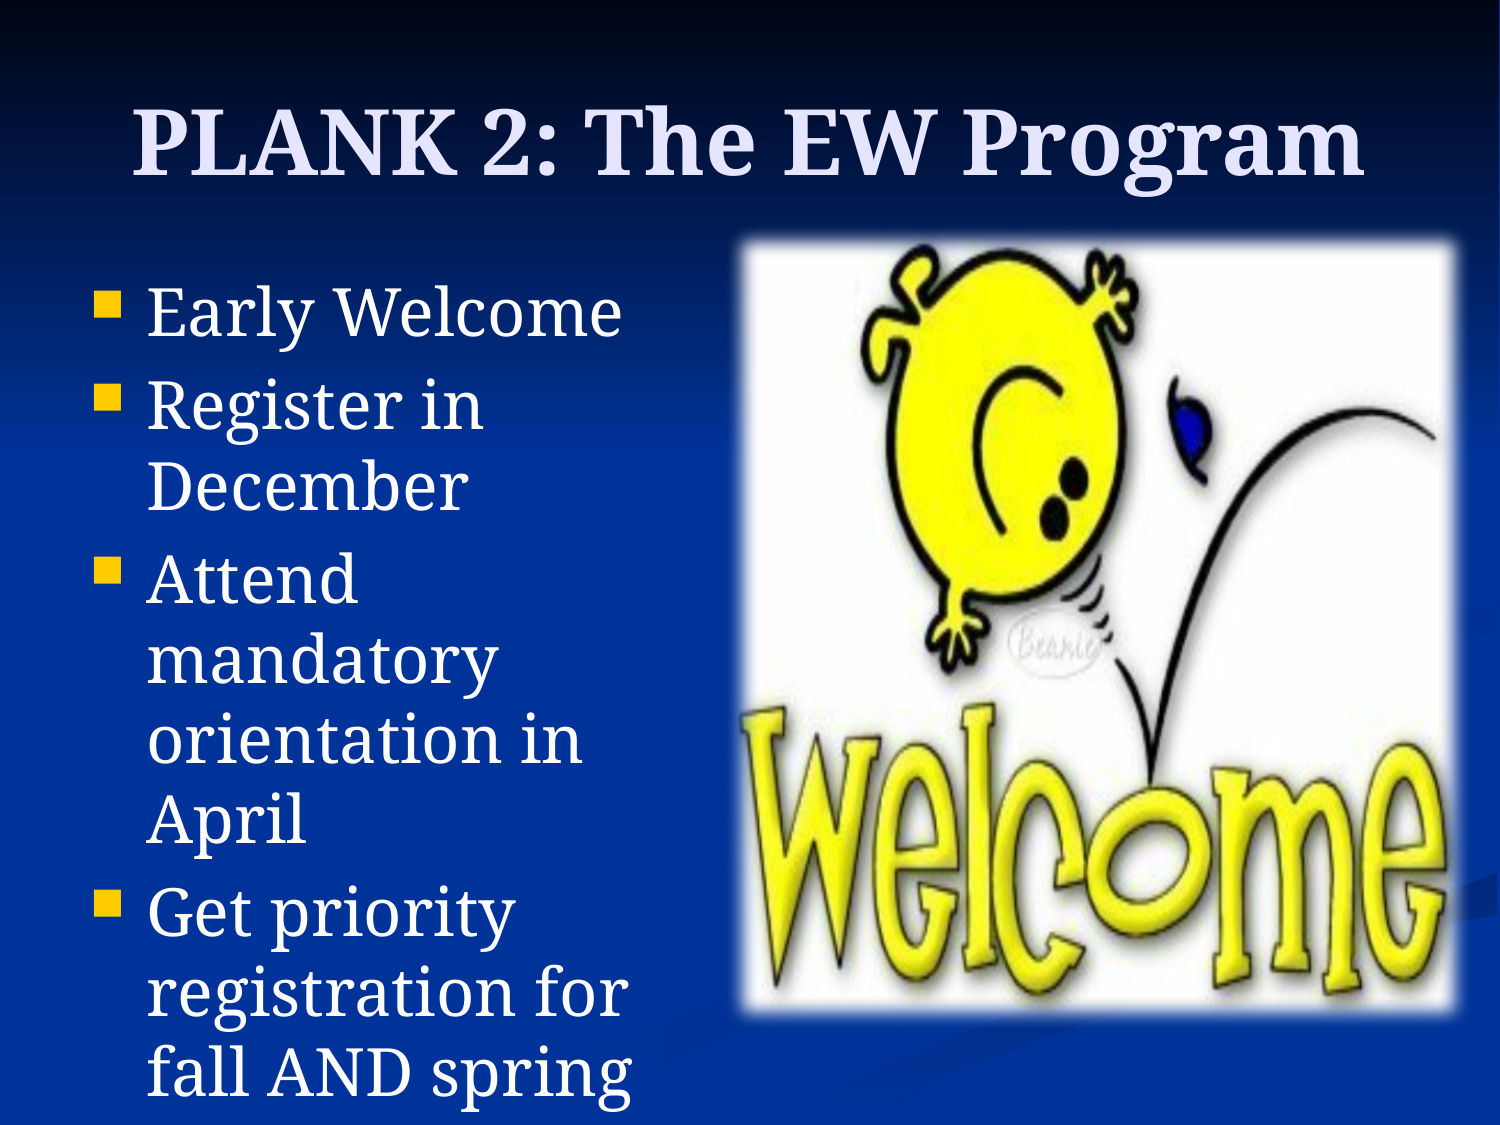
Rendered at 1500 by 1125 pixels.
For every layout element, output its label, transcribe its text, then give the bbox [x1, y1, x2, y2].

list Early Welcome Register in December Attend mandatory orientation in April Get priority registration for fall AND spring [74, 262, 720, 1006]
picture [725, 224, 1473, 1032]
title PLANK 2: The EW Program [74, 44, 1426, 233]
